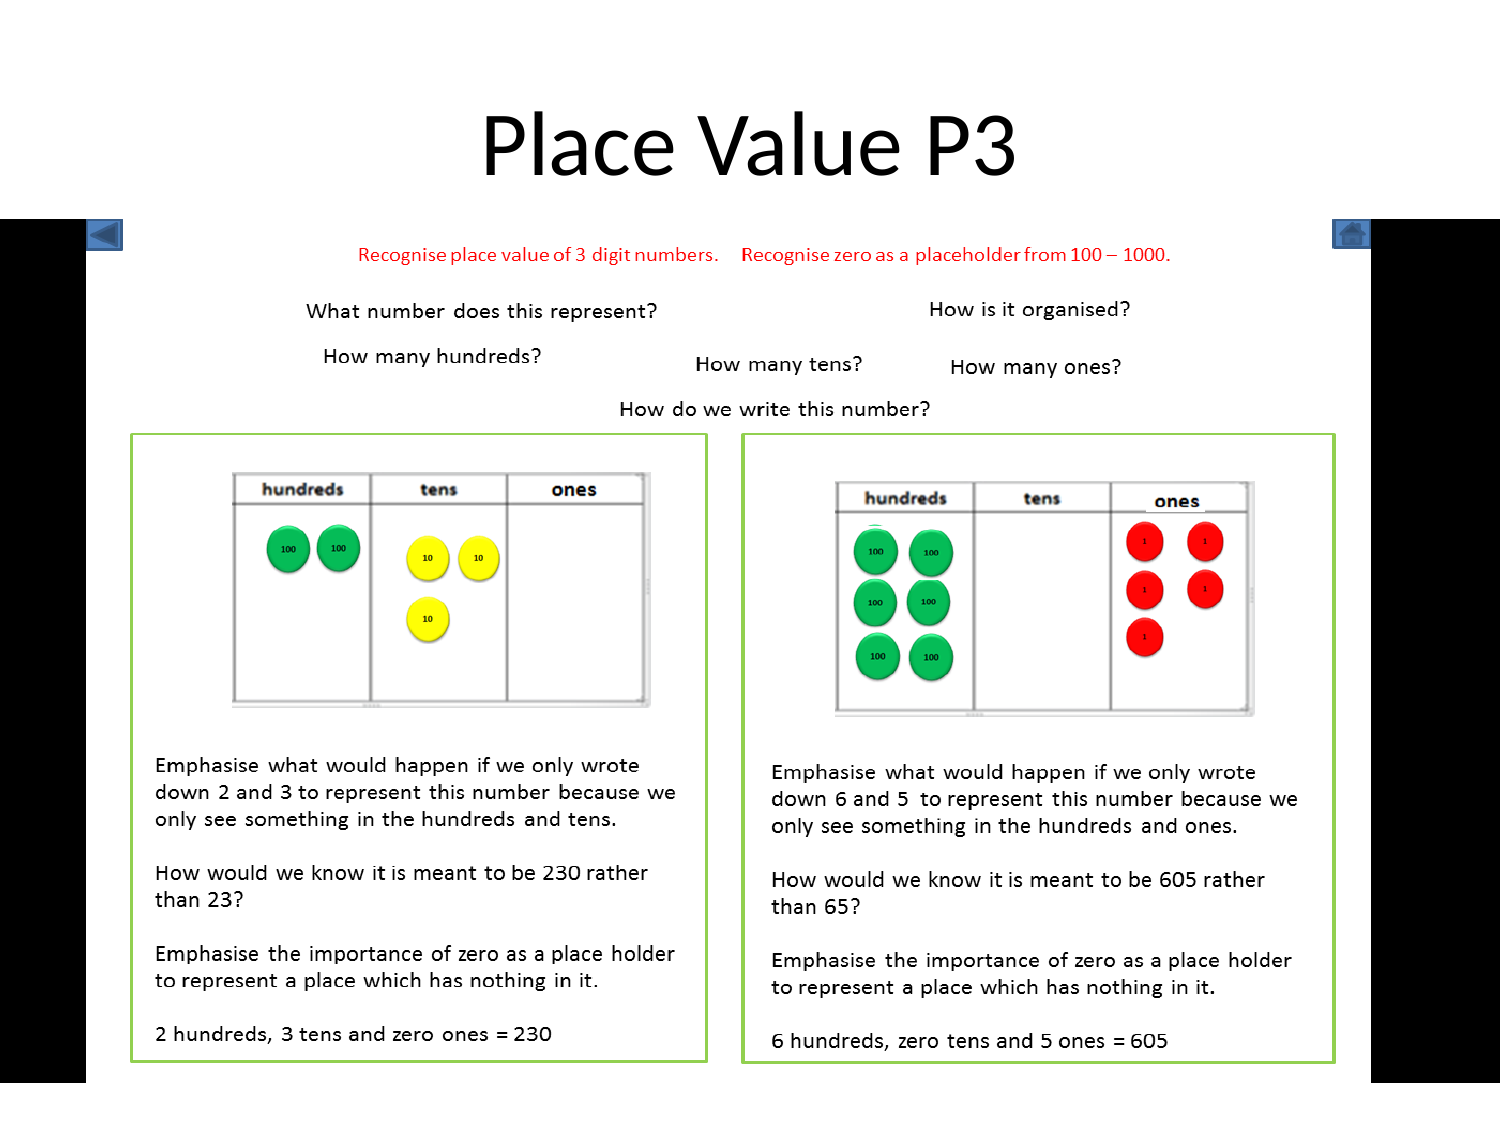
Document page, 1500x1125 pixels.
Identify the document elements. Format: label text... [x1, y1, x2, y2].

title Place Value P3 [75, 45, 1425, 218]
picture [0, 219, 1500, 1083]
